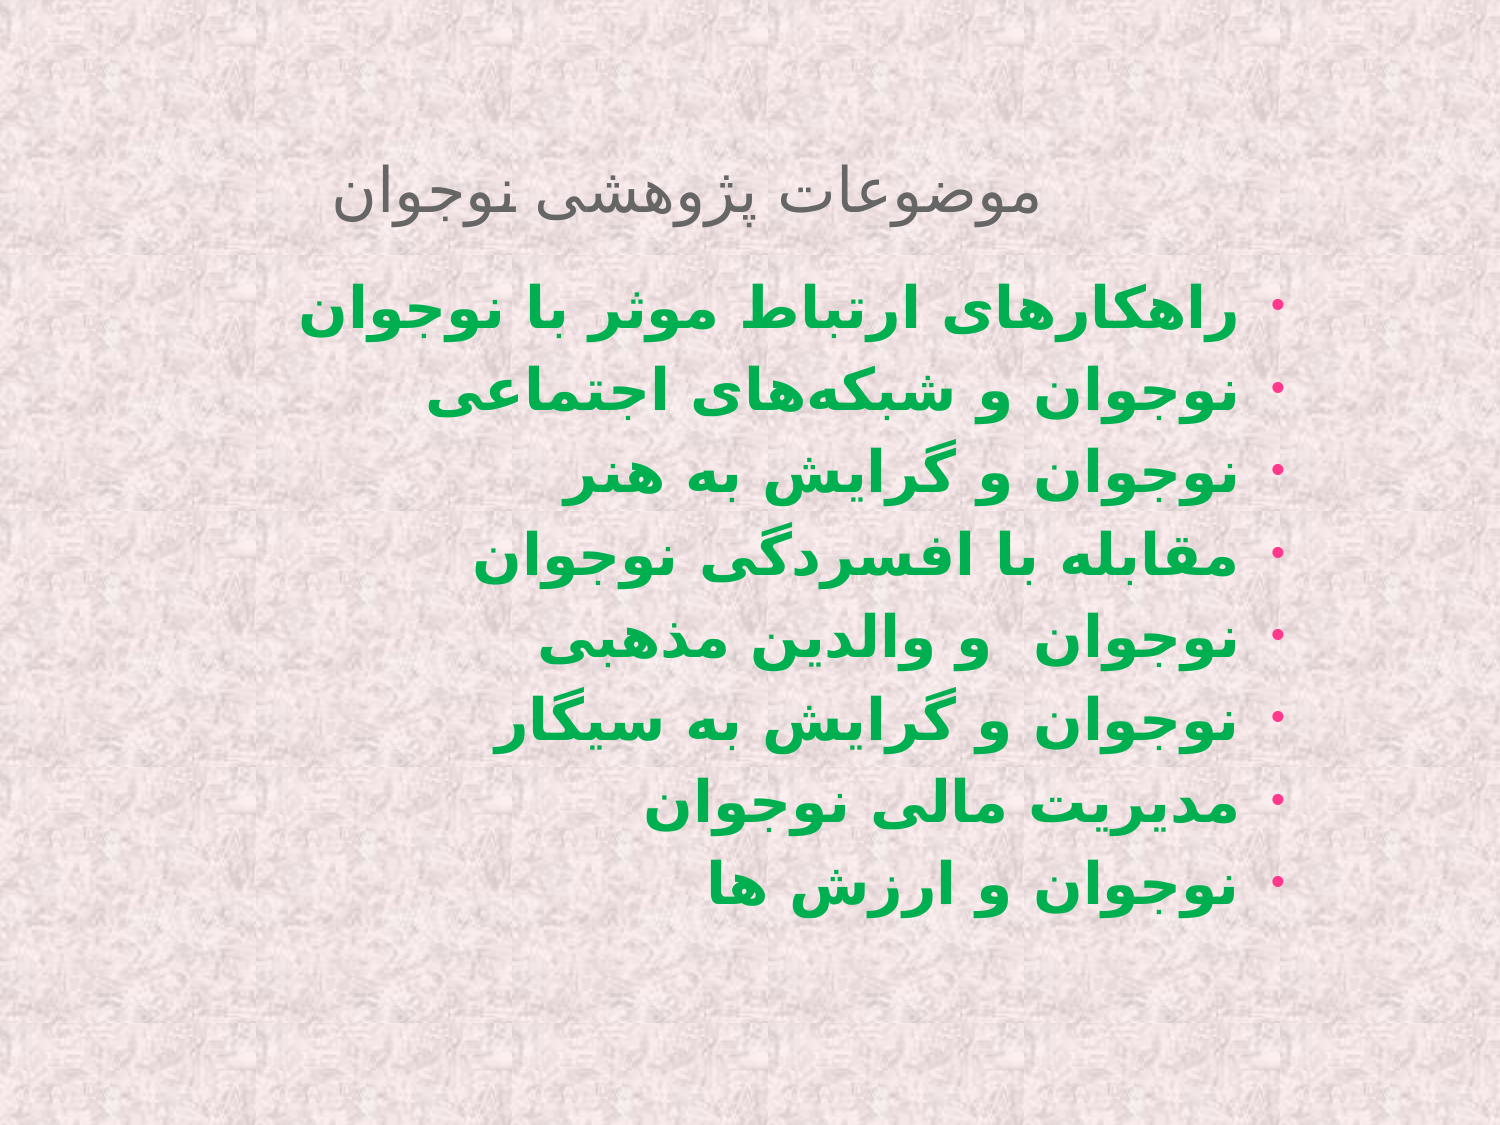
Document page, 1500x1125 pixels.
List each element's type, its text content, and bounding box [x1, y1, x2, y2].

title موضوعات پژوهشی نوجوان [75, 45, 1300, 233]
picture [0, 0, 1500, 1125]
list راهکارهای ارتباط موثر با نوجوان نوجوان و شبکه‌های اجتماعی نوجوان و گرایش به هنر مقابله با افسردگی نوجوان نوجوان و والدین مذهبی نوجوان و گرایش به سیگار مدیریت مالی نوجوان نوجوان و ارزش ها [75, 262, 1300, 1062]
